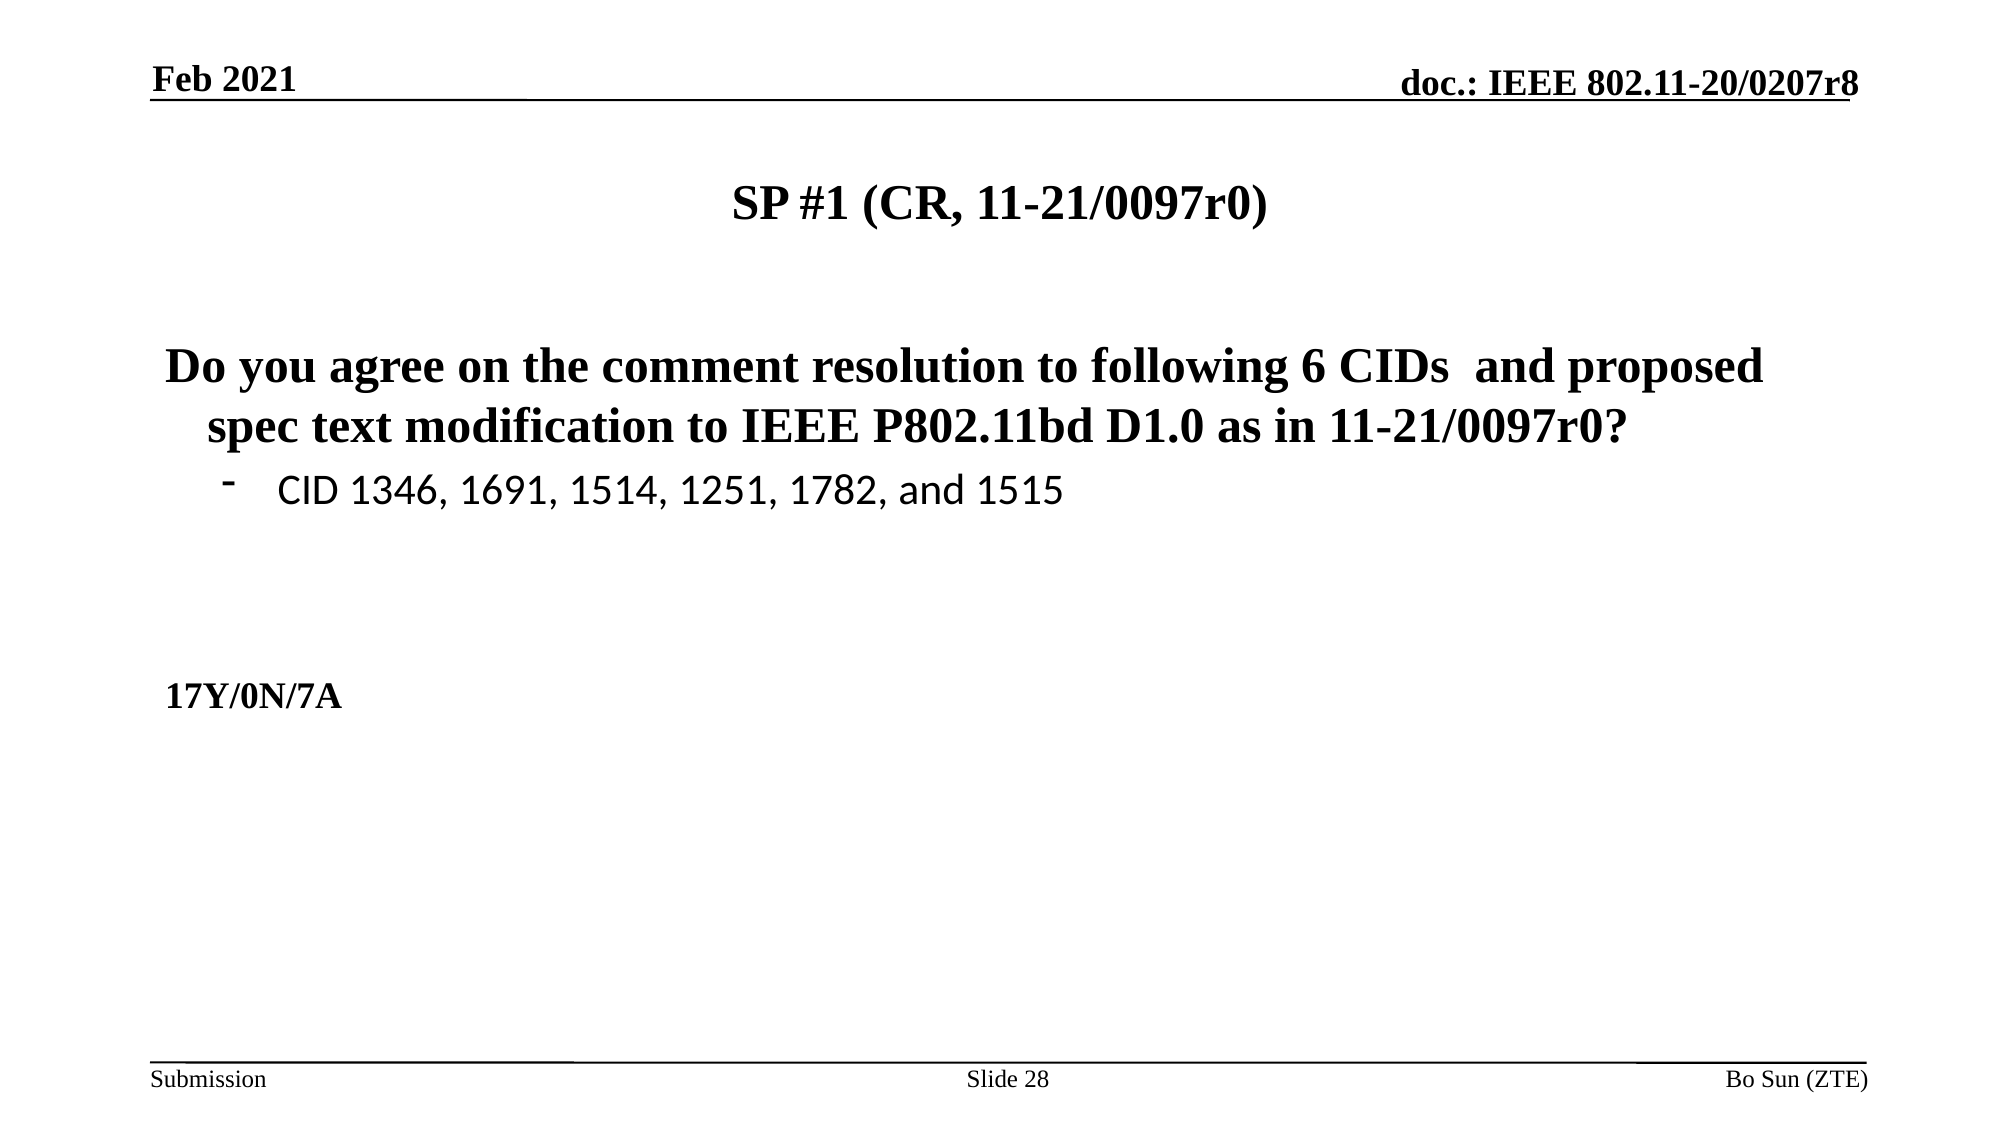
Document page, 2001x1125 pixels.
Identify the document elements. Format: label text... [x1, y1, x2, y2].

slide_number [152, 54, 563, 100]
footer Bo Sun (ZTE) [1171, 1061, 1869, 1093]
slide_number Slide 28 [949, 1061, 1067, 1123]
list Do you agree on the comment resolution to following 6 CIDs and proposed spec text modification to IEEE P802.11bd D1.0 as in 11-21/0097r0? CID 1346, 1691, 1514, 1251, 1782, and 1515 17Y/0N/7A [149, 324, 1850, 1000]
title SP #1 (CR, 11-21/0097r0) [149, 112, 1850, 288]
